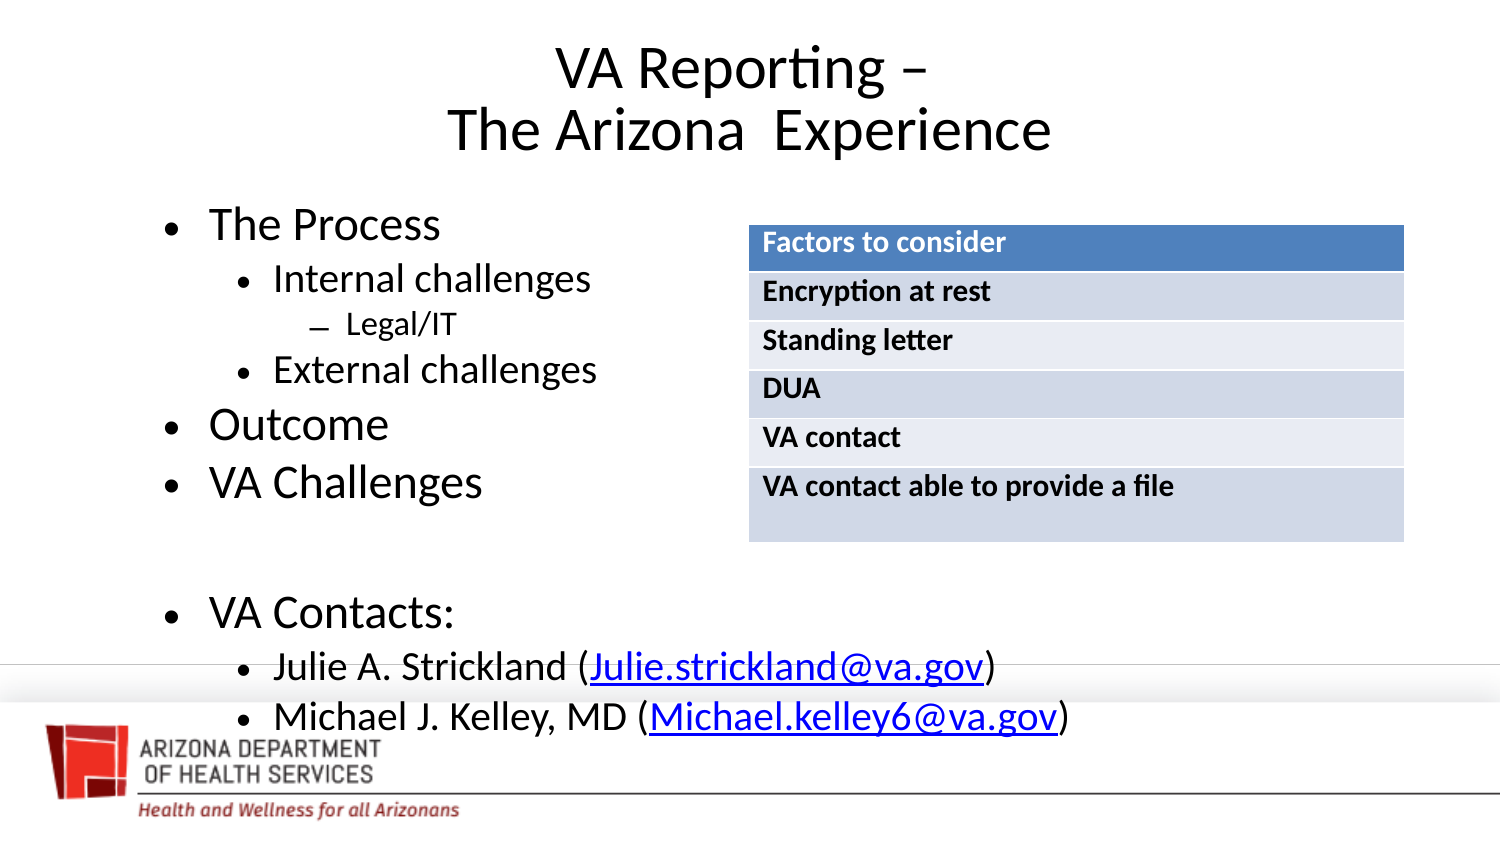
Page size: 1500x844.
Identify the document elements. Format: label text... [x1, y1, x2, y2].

title VA Reporting – The Arizona Experience [75, 33, 1425, 175]
table_cell VA contact [749, 419, 1404, 466]
table_cell DUA [749, 371, 1404, 418]
list The Process Internal challenges Legal/IT External challenges Outcome VA Challenges VA Contacts: Julie A. Strickland (Julie.strickland@va.gov) Michael J. Kelley, MD (Michael.kelley6@va.gov) [75, 196, 1425, 754]
table_cell Standing letter [749, 322, 1404, 369]
table_cell VA contact able to provide a file [749, 468, 1404, 542]
table_cell Encryption at rest [749, 273, 1404, 320]
table_header Factors to consider [749, 225, 1404, 271]
